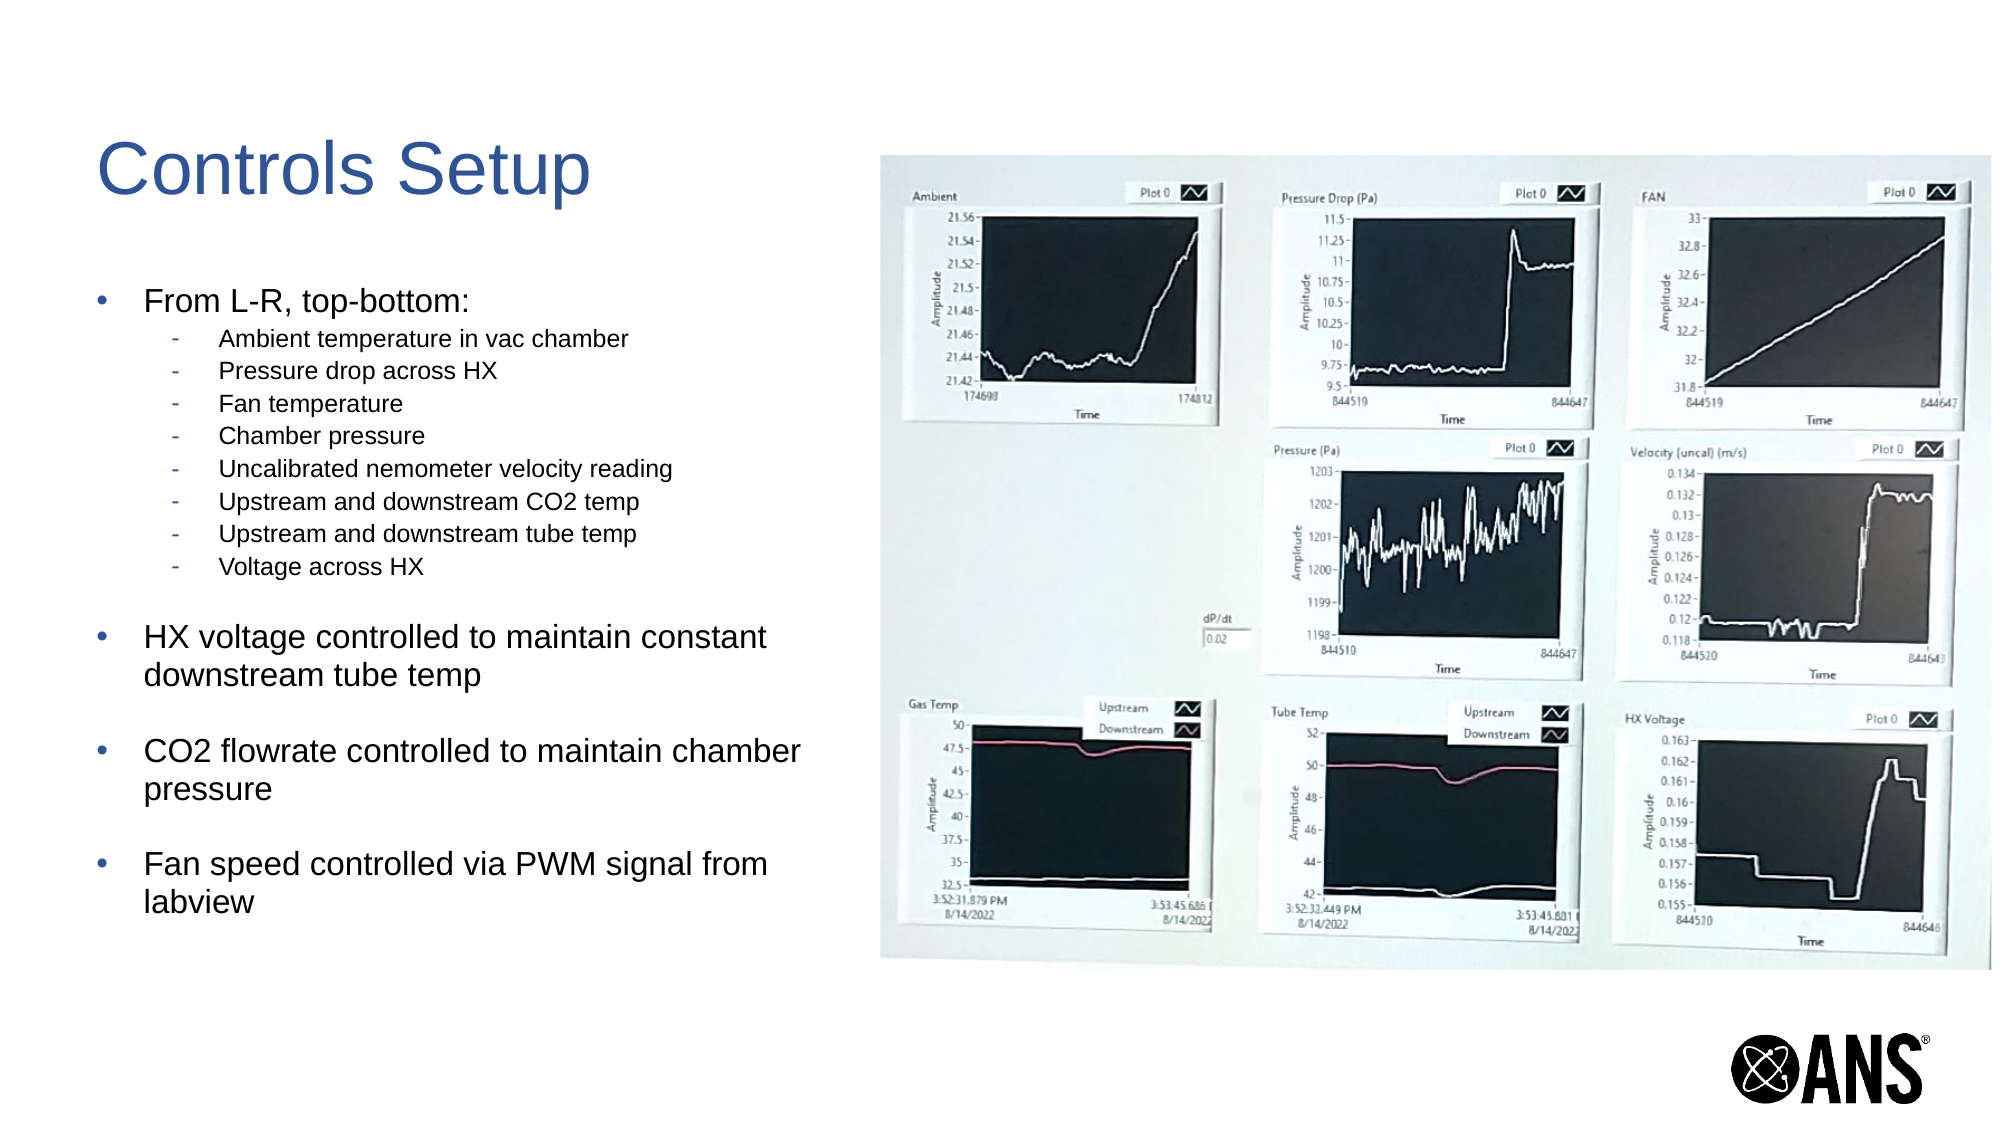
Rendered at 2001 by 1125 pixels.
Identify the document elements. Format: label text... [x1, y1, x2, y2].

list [880, 155, 1992, 970]
text_box From L-R, top-bottom: Ambient temperature in vac chamber Pressure drop across HX Fan temperature Chamber pressure Uncalibrated nemometer velocity reading Upstream and downstream CO2 temp Upstream and downstream tube temp Voltage across HX HX voltage controlled to maintain constant downstream tube temp CO2 flowrate controlled to maintain chamber pressure Fan speed controlled via PWM signal from labview [81, 275, 856, 1039]
title Controls Setup [81, 59, 1922, 278]
picture [1731, 1033, 1930, 1104]
